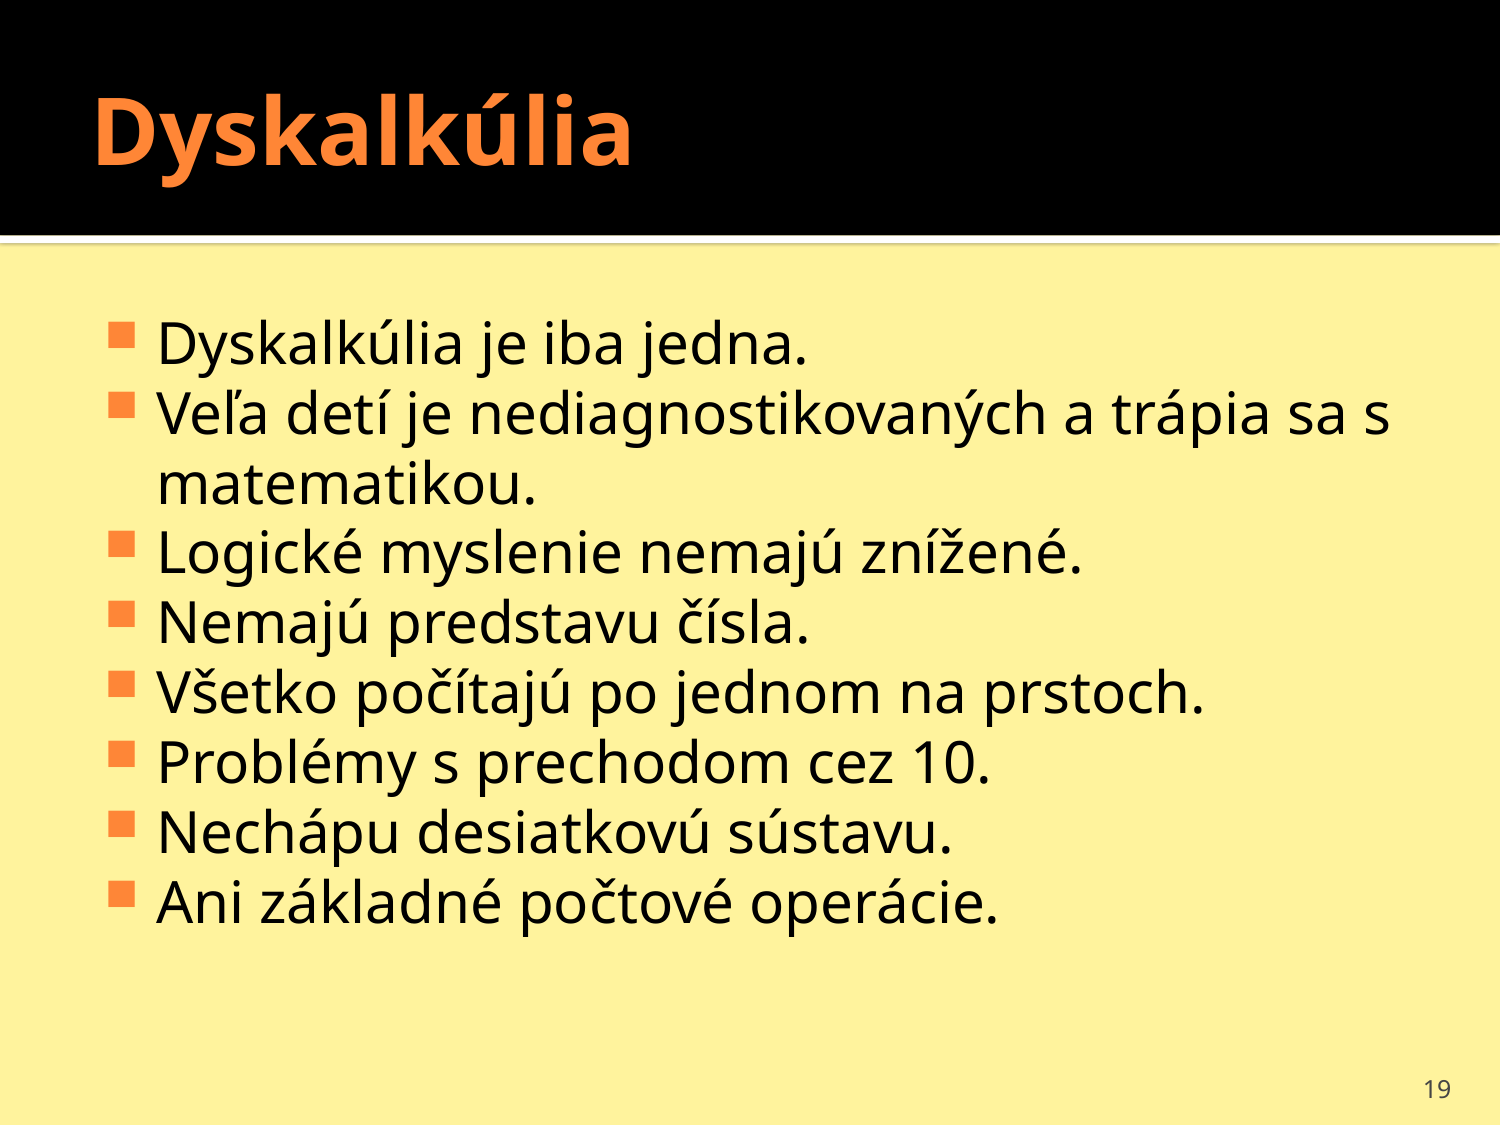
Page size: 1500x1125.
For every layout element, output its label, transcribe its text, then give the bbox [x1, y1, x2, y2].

slide_number 19 [1345, 1062, 1467, 1108]
title Dyskalkúlia [75, 25, 1425, 231]
list Dyskalkúlia je iba jedna. Veľa detí je nediagnostikovaných a trápia sa s matematikou. Logické myslenie nemajú znížené. Nemajú predstavu čísla. Všetko počítajú po jednom na prstoch. Problémy s prechodom cez 10. Nechápu desiatkovú sústavu. Ani základné počtové operácie. [75, 291, 1425, 1050]
